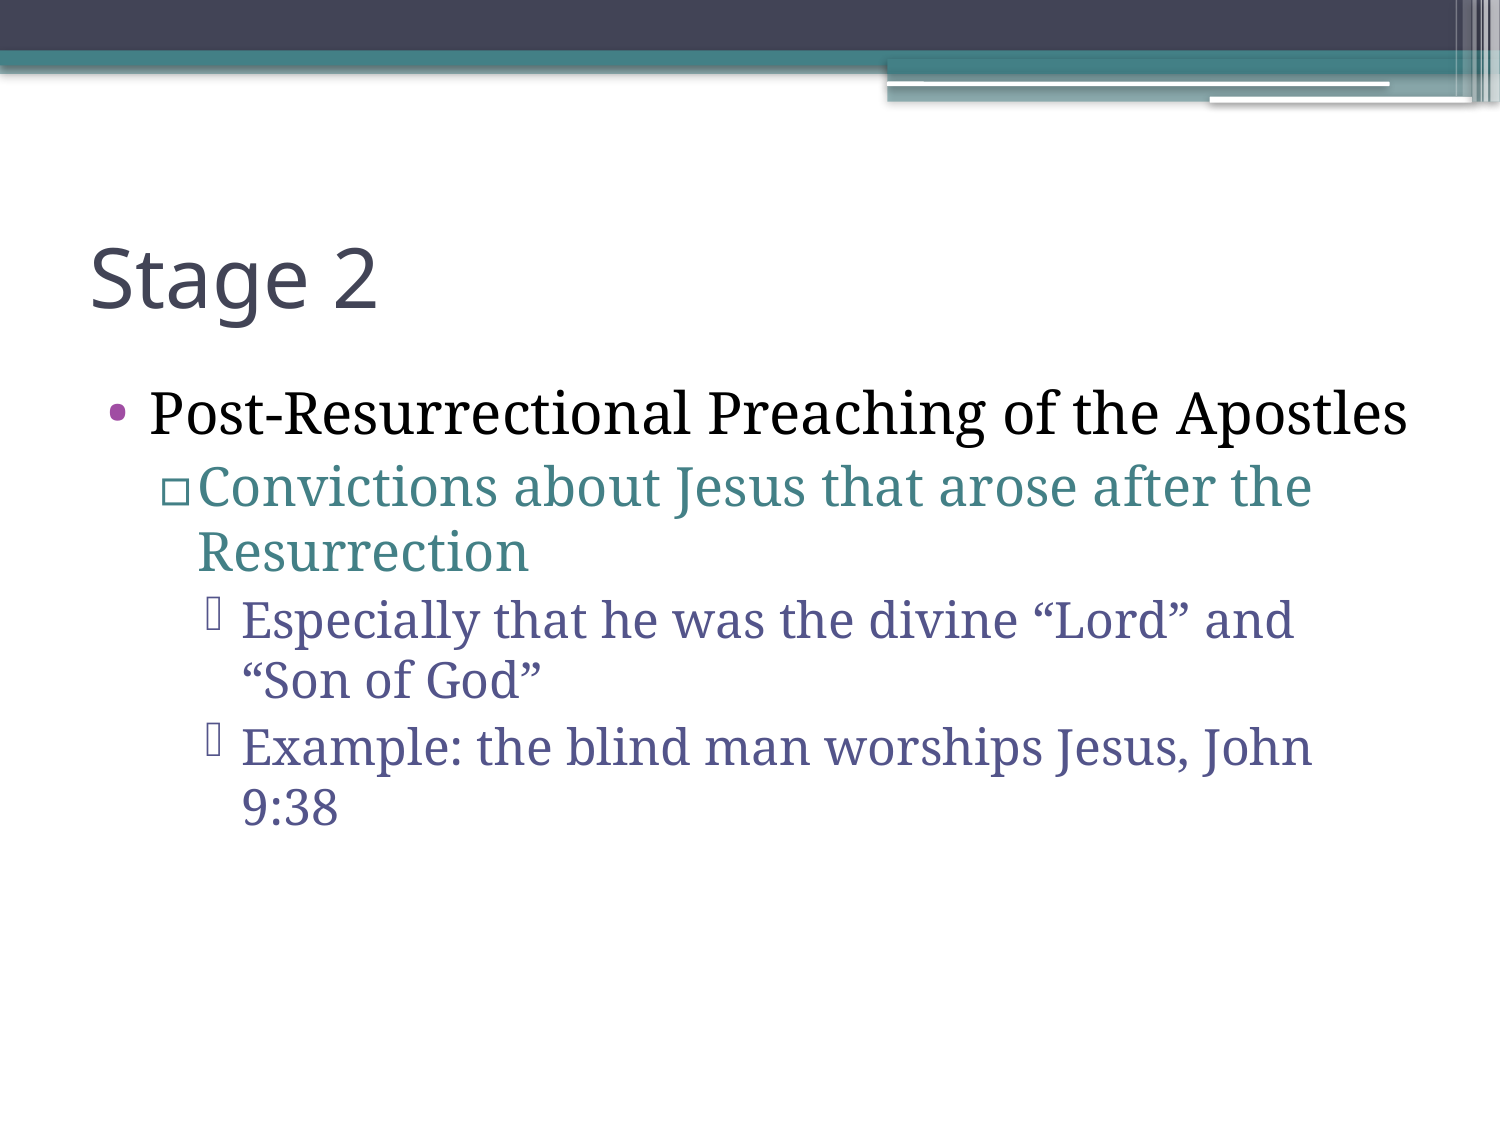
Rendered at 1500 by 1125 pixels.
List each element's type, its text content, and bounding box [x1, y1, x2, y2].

list Post-Resurrectional Preaching of the Apostles Convictions about Jesus that arose after the Resurrection Especially that he was the divine “Lord” and “Son of God” Example: the blind man worships Jesus, John 9:38 [75, 368, 1425, 1079]
title Stage 2 [75, 187, 1425, 363]
